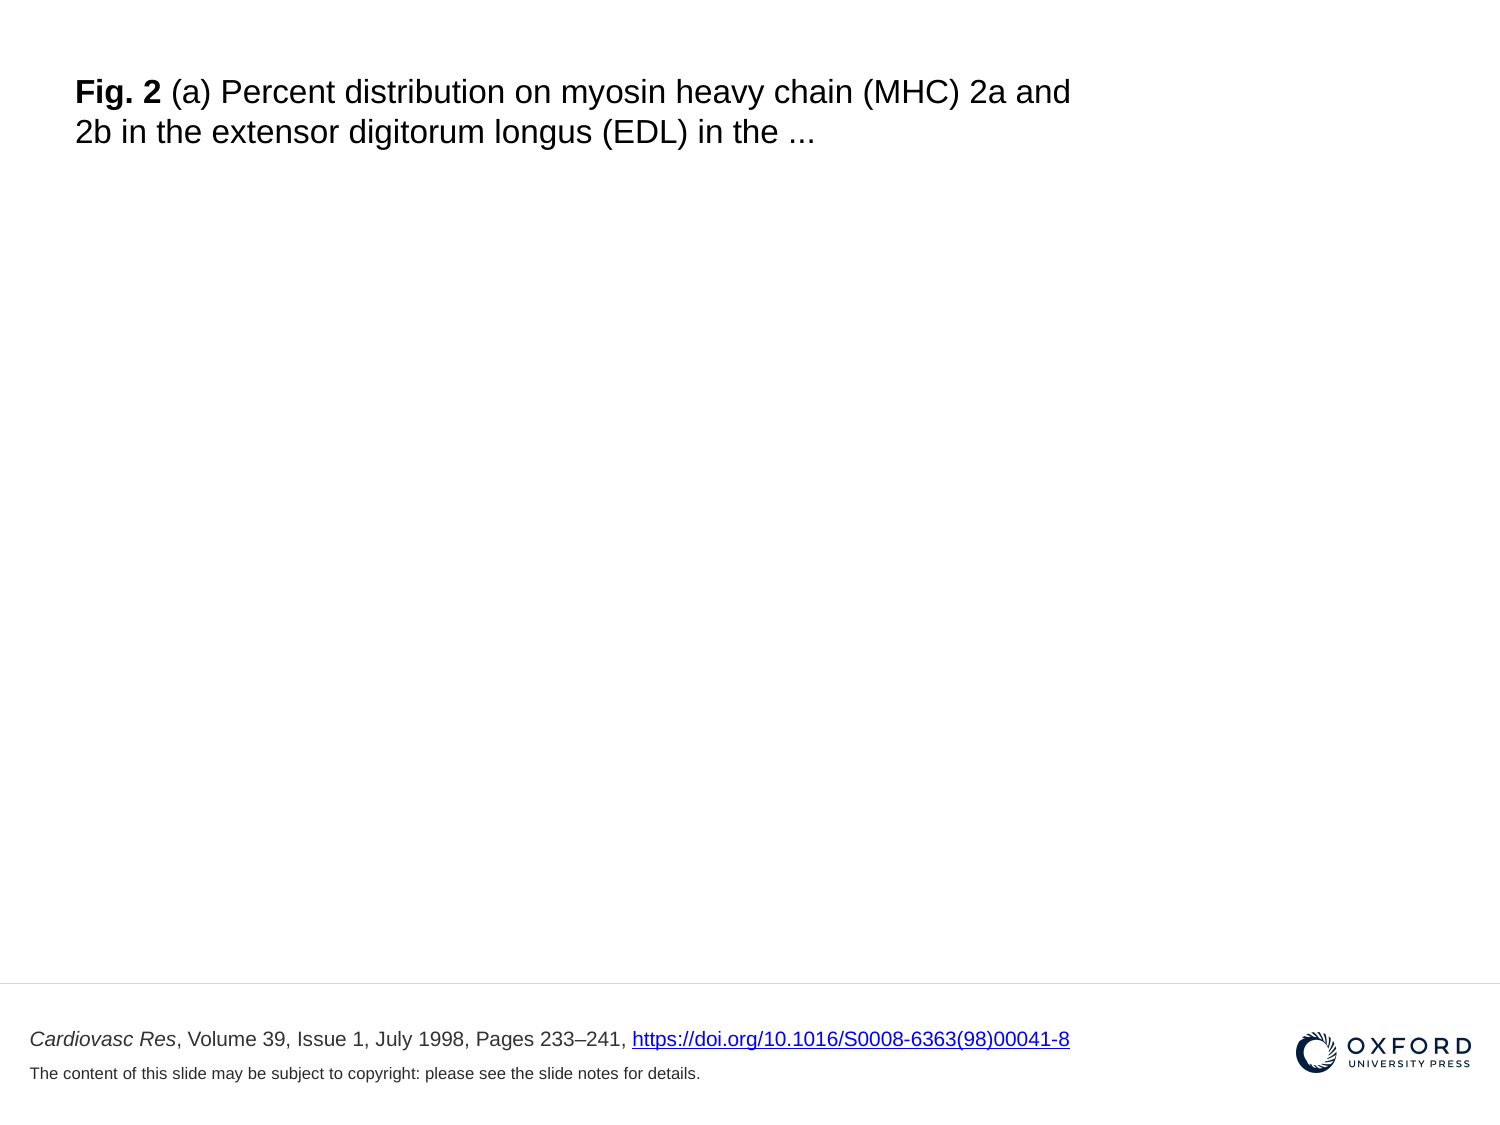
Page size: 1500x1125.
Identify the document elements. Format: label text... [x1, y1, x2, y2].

title Fig. 2 (a) Percent distribution on myosin heavy chain (MHC) 2a and 2b in the extensor digitorum longus (EDL) in the ... [75, 69, 1078, 171]
footer Cardiovasc Res, Volume 39, Issue 1, July 1998, Pages 233–241, https://doi.org/10.1016/S0008-6363(98)00041-8 The content of this slide may be subject to copyright: please see the slide notes for details. [0, 983, 1260, 1125]
picture [1296, 1032, 1471, 1073]
